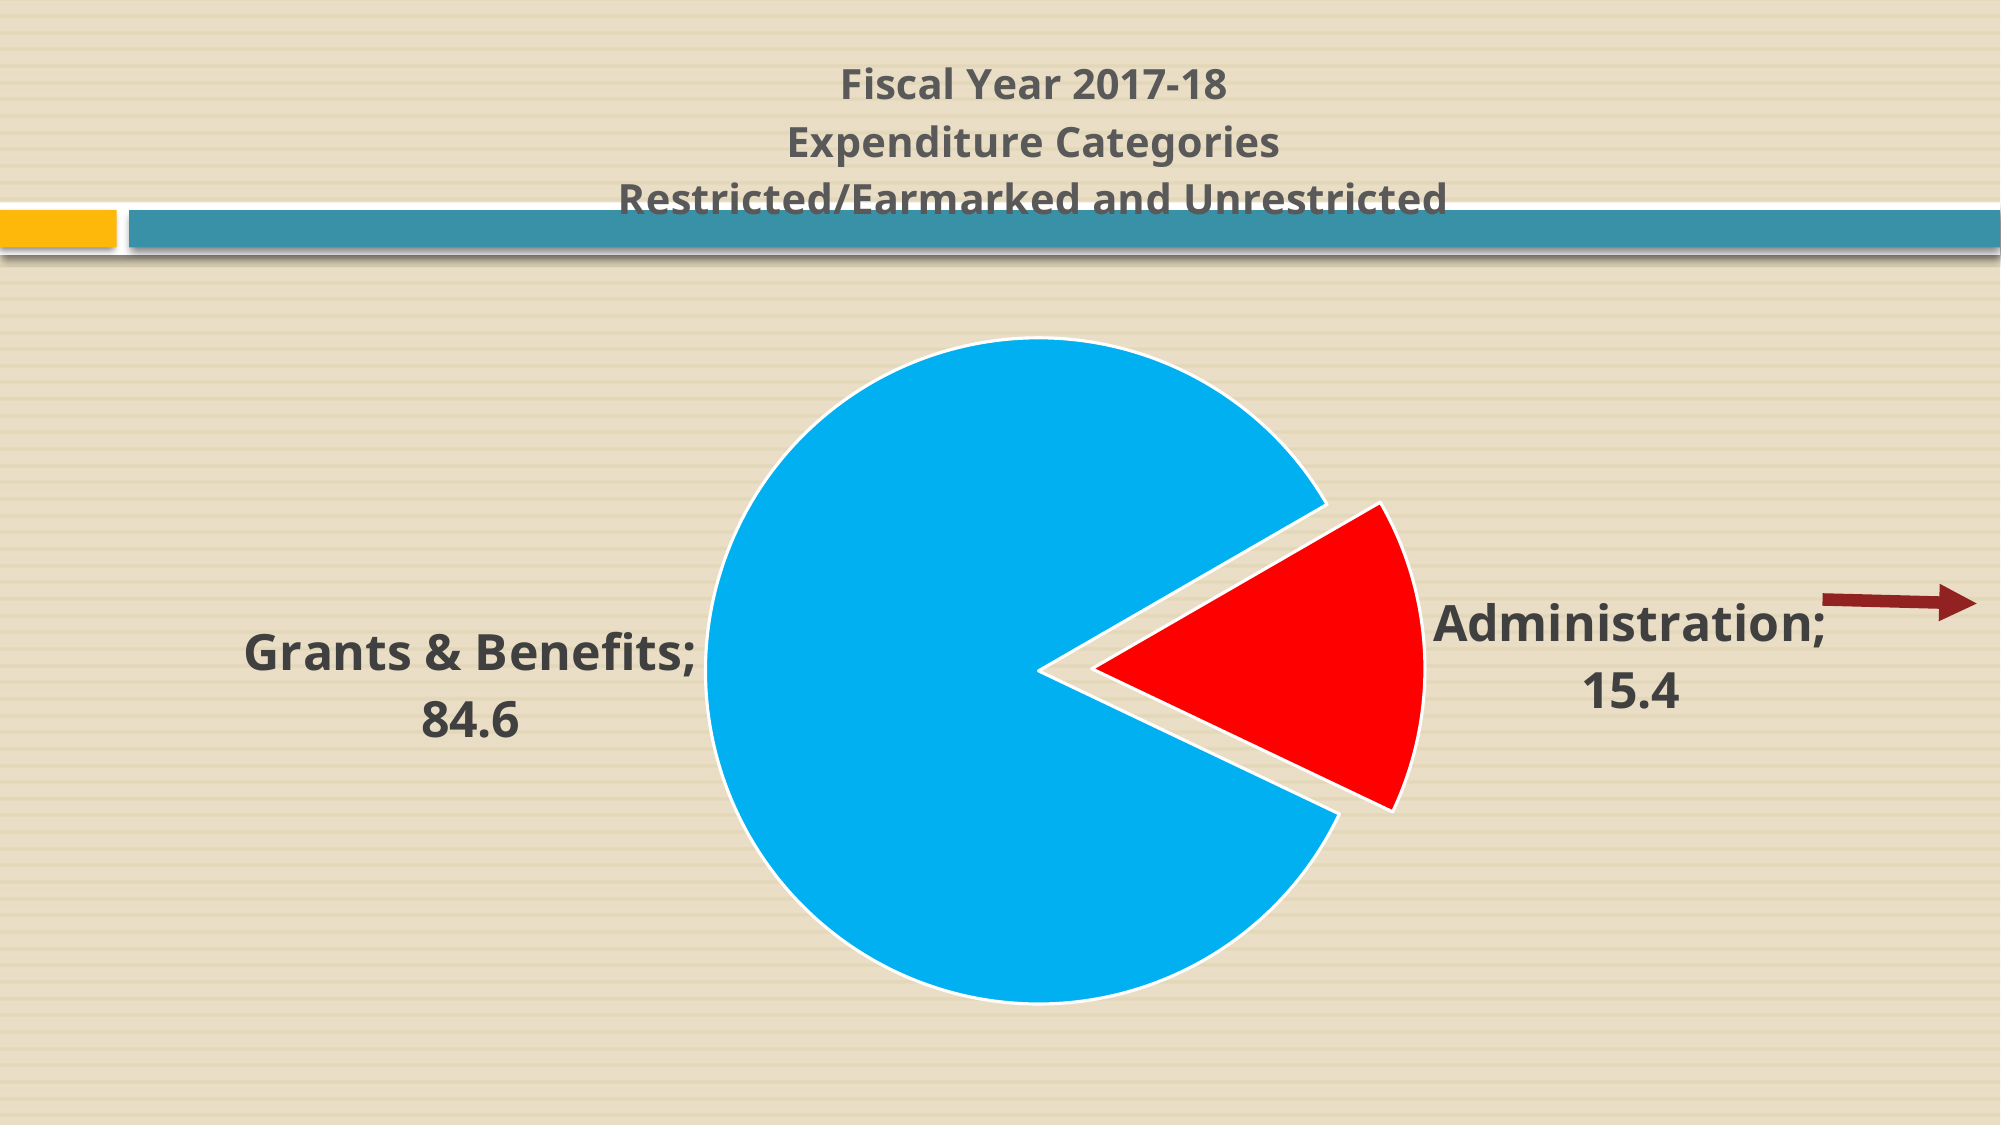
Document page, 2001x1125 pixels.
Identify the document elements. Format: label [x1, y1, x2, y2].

text_box [1822, 599, 1977, 604]
chart [65, 34, 1978, 1081]
